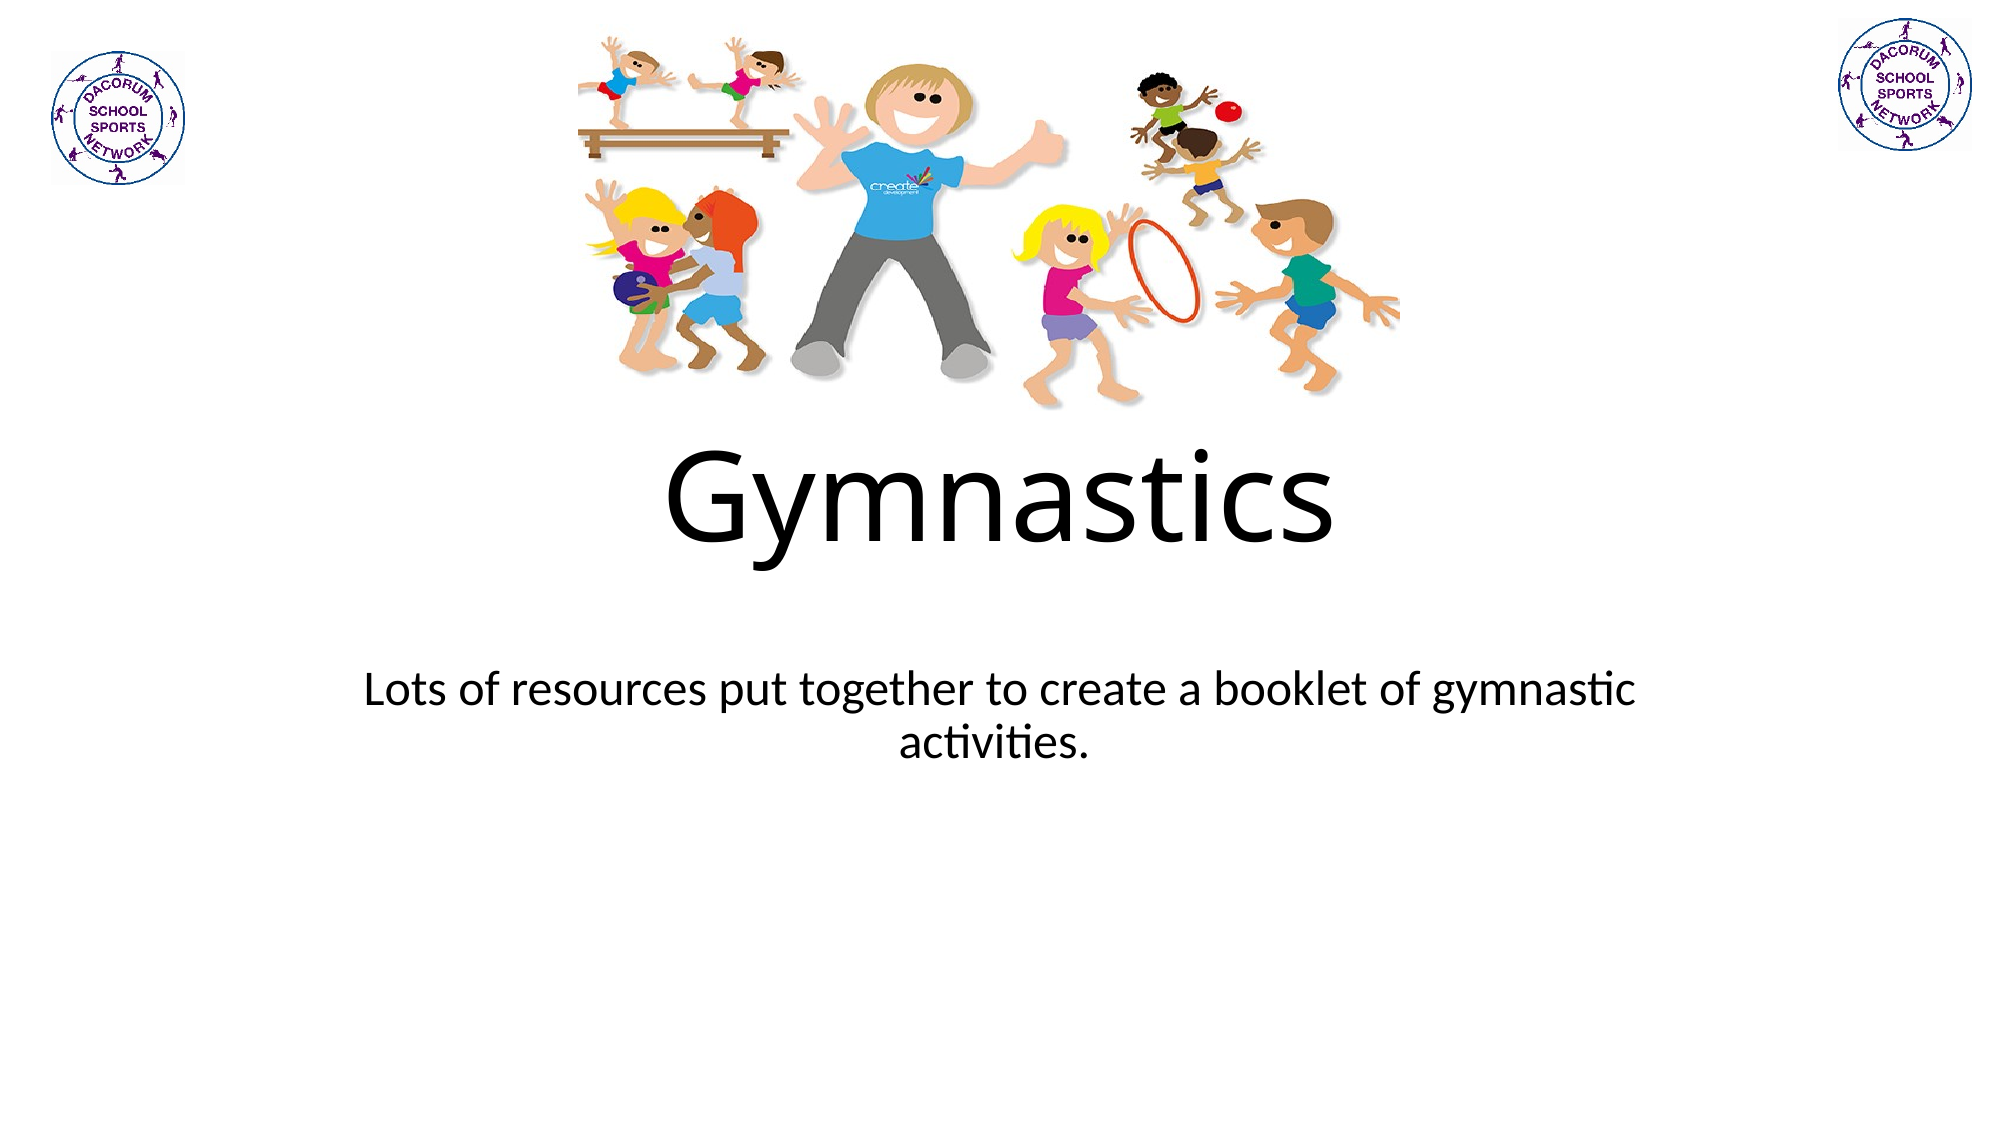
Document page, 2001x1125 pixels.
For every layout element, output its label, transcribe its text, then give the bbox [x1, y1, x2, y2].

picture [1838, 18, 1972, 151]
subtitle Lots of resources put together to create a booklet of gymnastic activities. [249, 654, 1750, 876]
picture [578, 24, 1400, 411]
title Gymnastics [249, 184, 1750, 576]
picture [51, 51, 185, 185]
